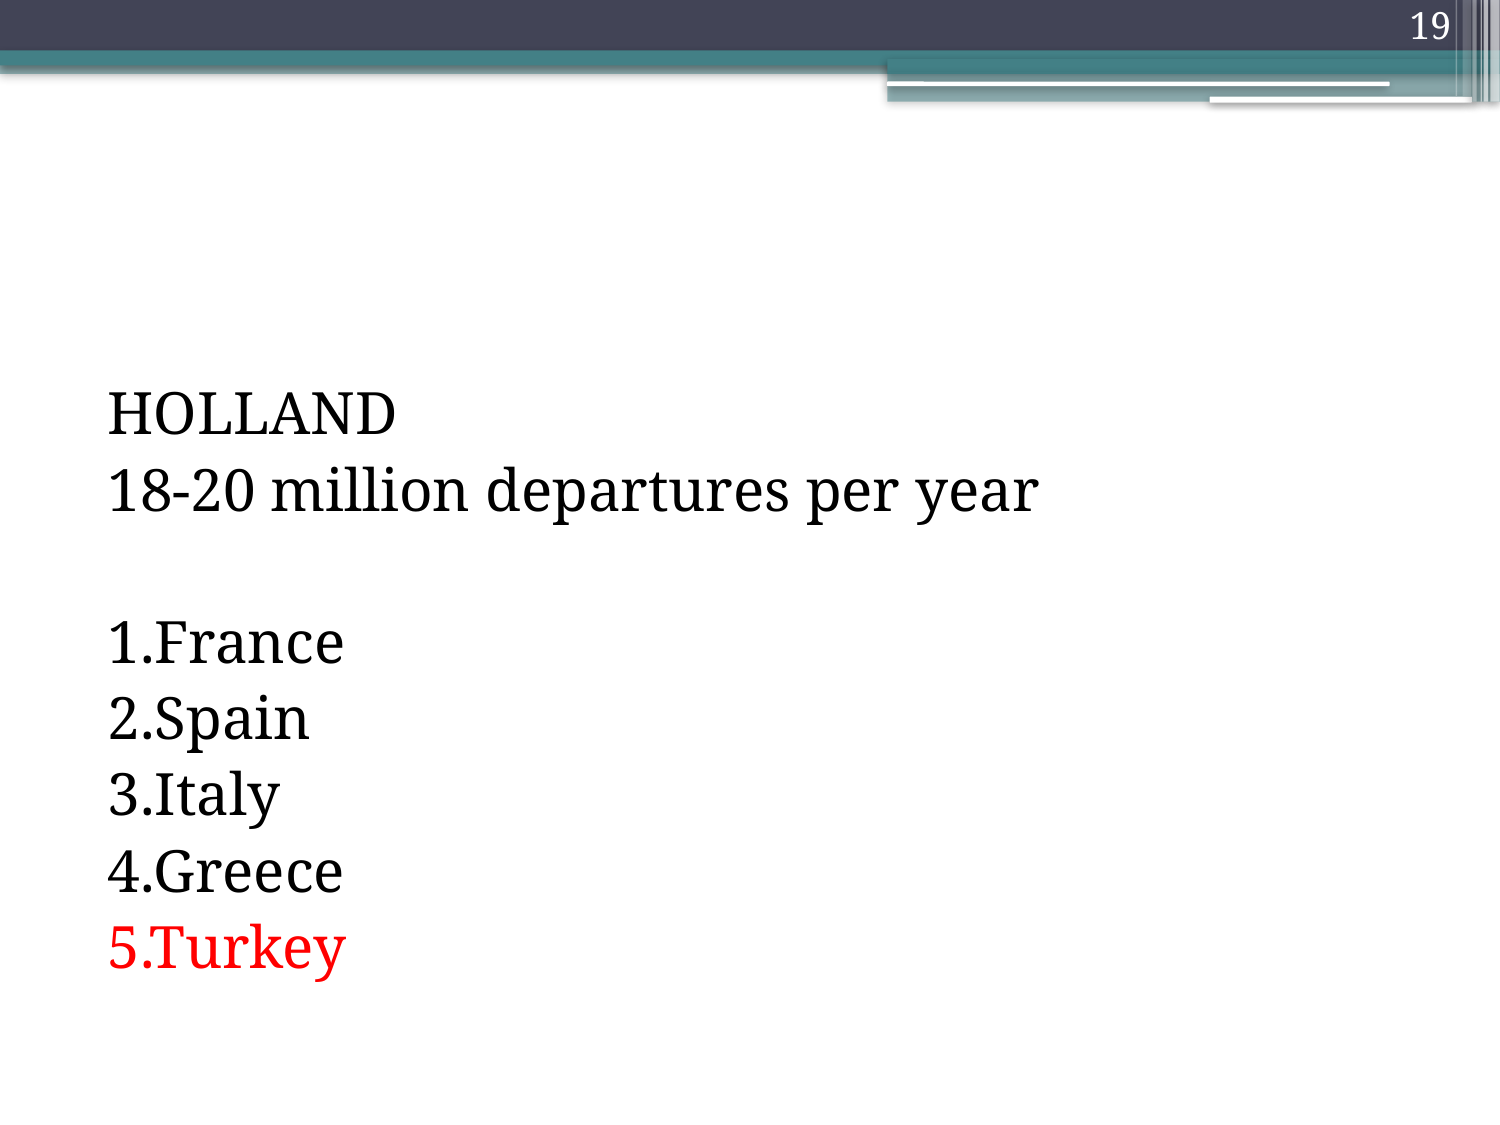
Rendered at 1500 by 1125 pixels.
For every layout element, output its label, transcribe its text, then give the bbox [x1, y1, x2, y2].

slide_number 19 [1341, 0, 1466, 61]
list HOLLAND 18-20 million departures per year 1.France 2.Spain 3.Italy 4.Greece 5.Turkey [75, 368, 1425, 1079]
